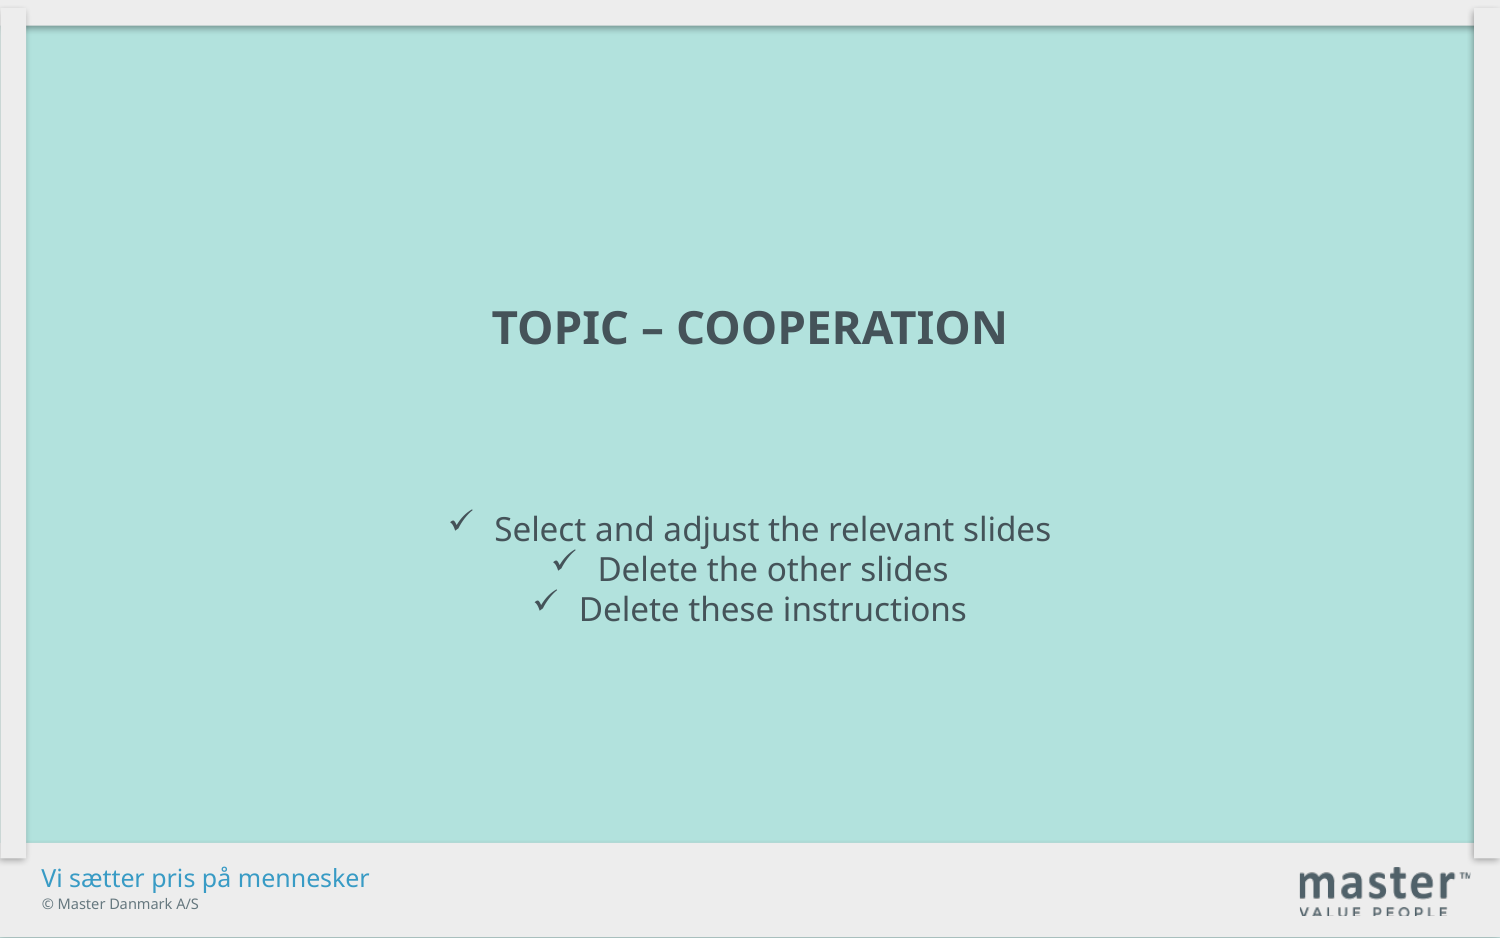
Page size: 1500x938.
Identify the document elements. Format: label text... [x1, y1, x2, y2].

list topic – cooperation [348, 291, 1152, 422]
subtitle Select and adjust the relevant slides Delete the other slides Delete these instructions [225, 500, 1275, 789]
